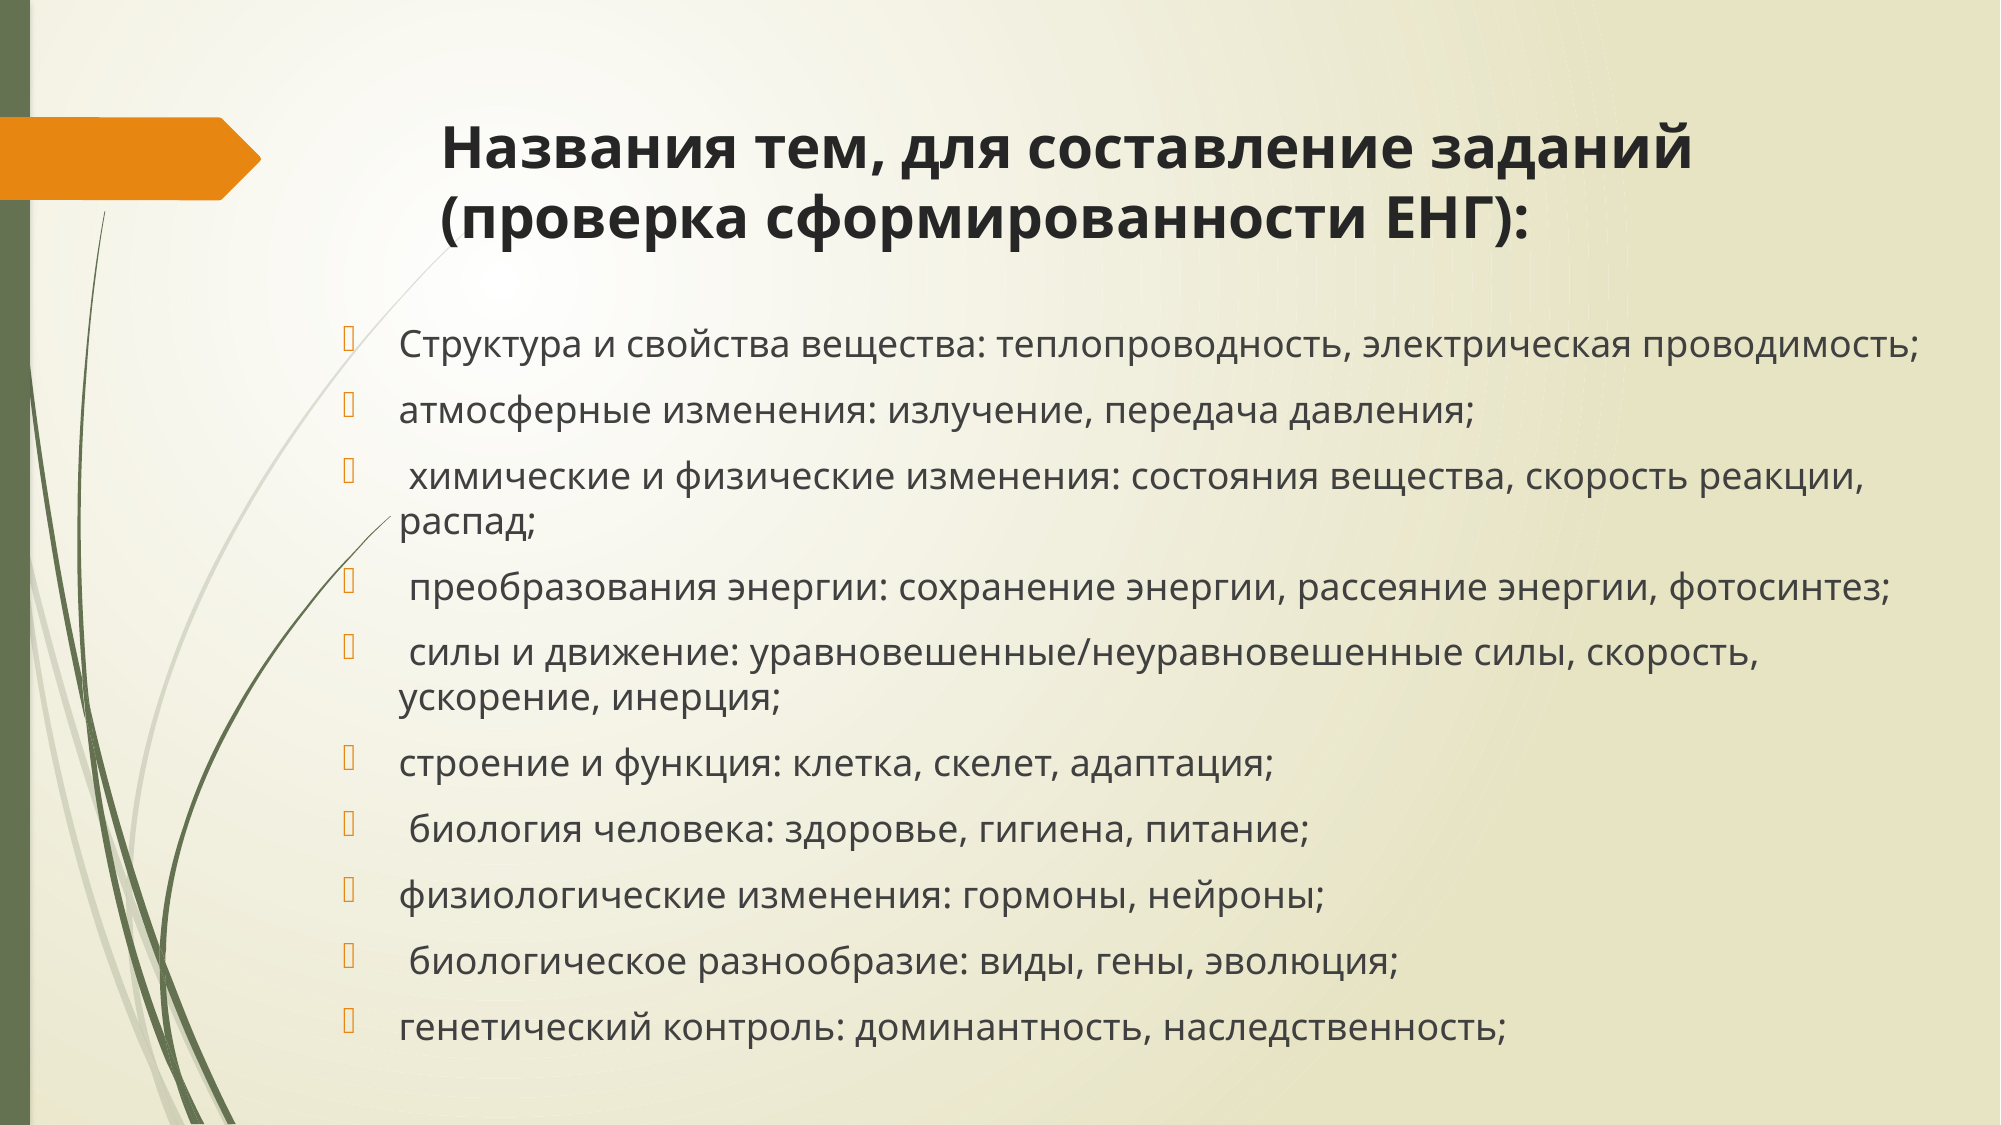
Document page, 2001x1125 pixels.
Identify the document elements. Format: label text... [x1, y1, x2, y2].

list Структура и свойства вещества: теплопроводность, электрическая проводимость; атмосферные изменения: излучение, передача давления; химические и физические изменения: состояния вещества, скорость реакции, распад; преобразования энергии: сохранение энергии, рассеяние энергии, фотосинтез; силы и движение: уравновешенные/неуравновешенные силы, скорость, ускорение, инерция; строение и функция: клетка, скелет, адаптация; биология человека: здоровье, гигиена, питание; физиологические изменения: гормоны, нейроны; биологическое разнообразие: виды, гены, эволюция; генетический контроль: доминантность, наследственность; [327, 312, 1985, 1085]
title Названия тем, для составление заданий (проверка сформированности ЕНГ): [425, 102, 1888, 312]
